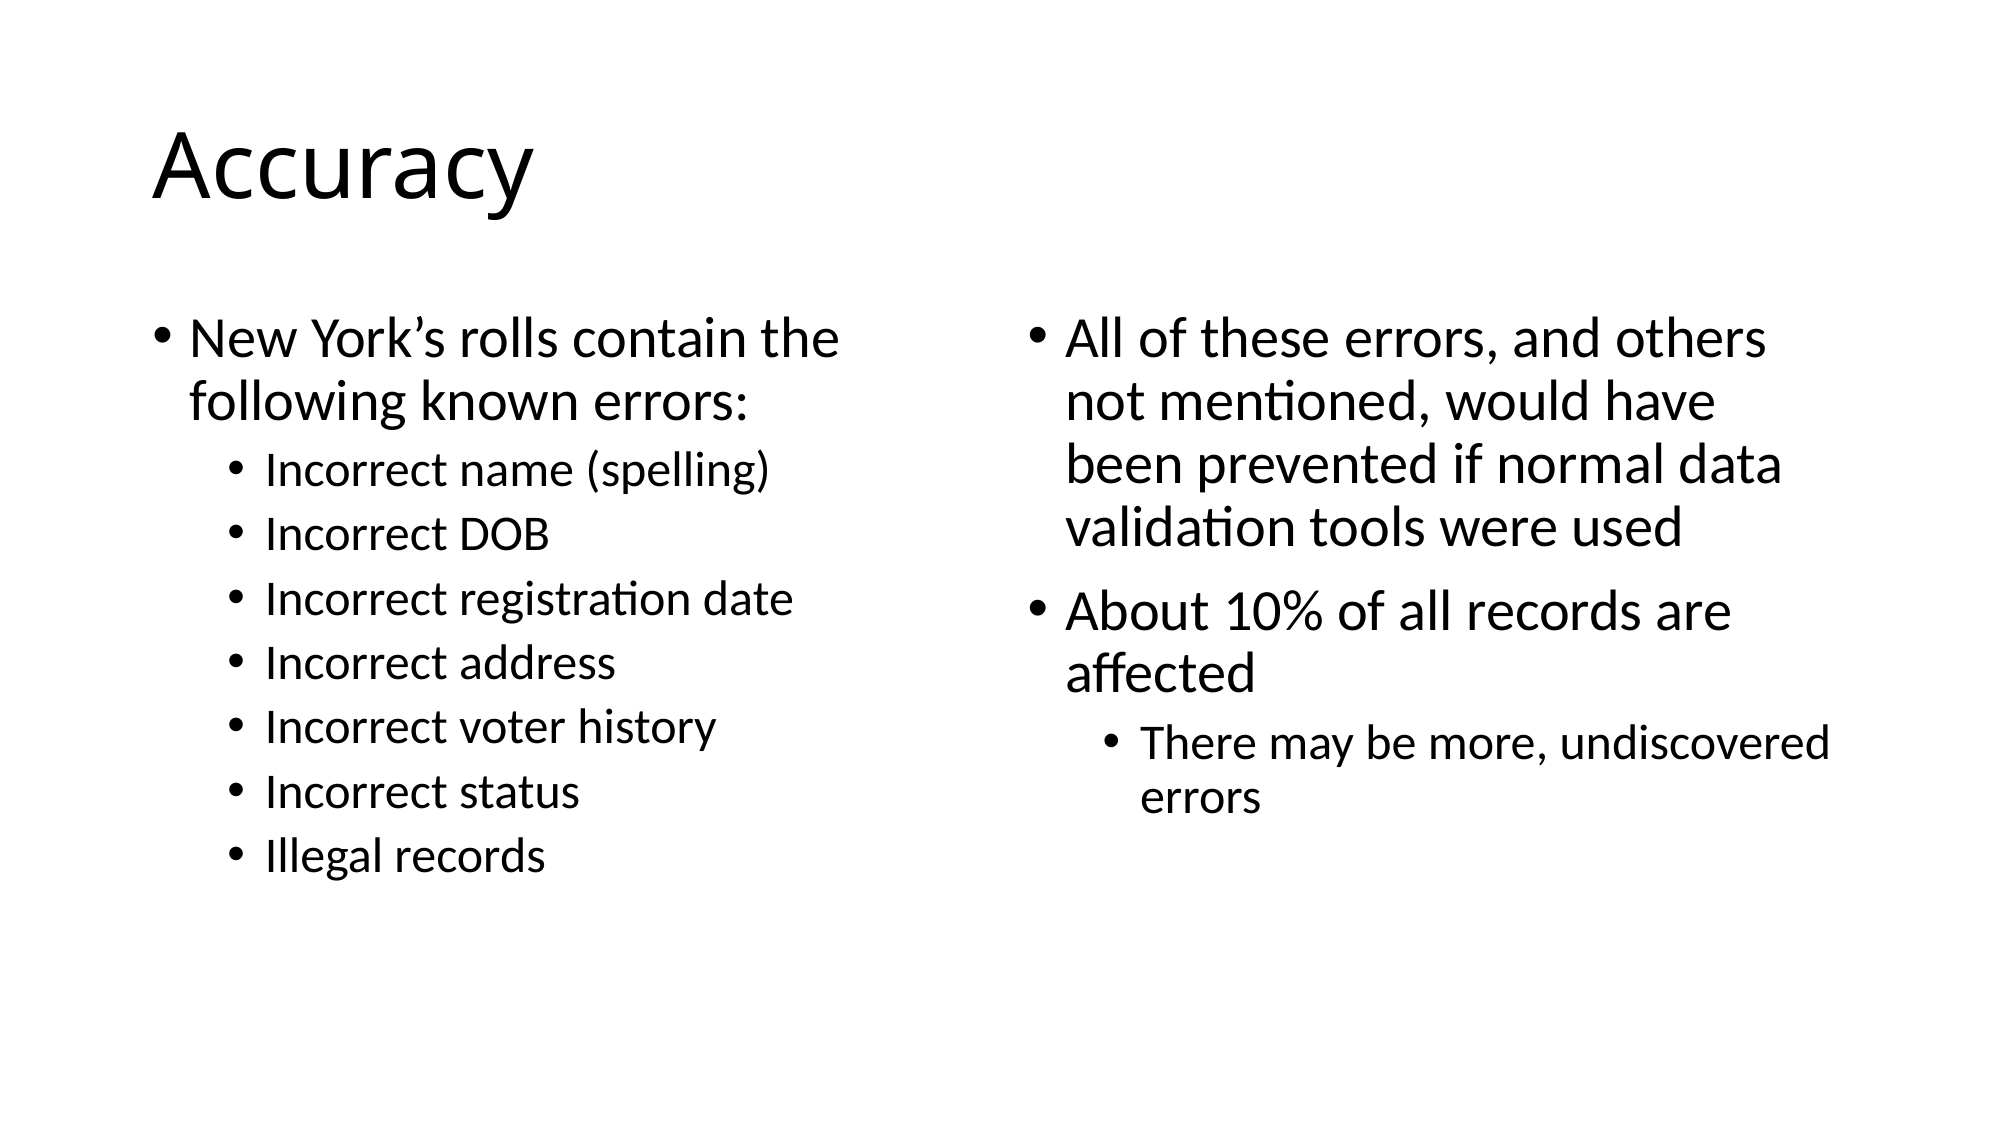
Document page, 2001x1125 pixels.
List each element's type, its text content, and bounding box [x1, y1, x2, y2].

title Accuracy [137, 59, 1863, 278]
list All of these errors, and others not mentioned, would have been prevented if normal data validation tools were used About 10% of all records are affected There may be more, undiscovered errors [1012, 299, 1863, 1014]
list New York’s rolls contain the following known errors: Incorrect name (spelling) Incorrect DOB Incorrect registration date Incorrect address Incorrect voter history Incorrect status Illegal records [137, 299, 988, 1014]
